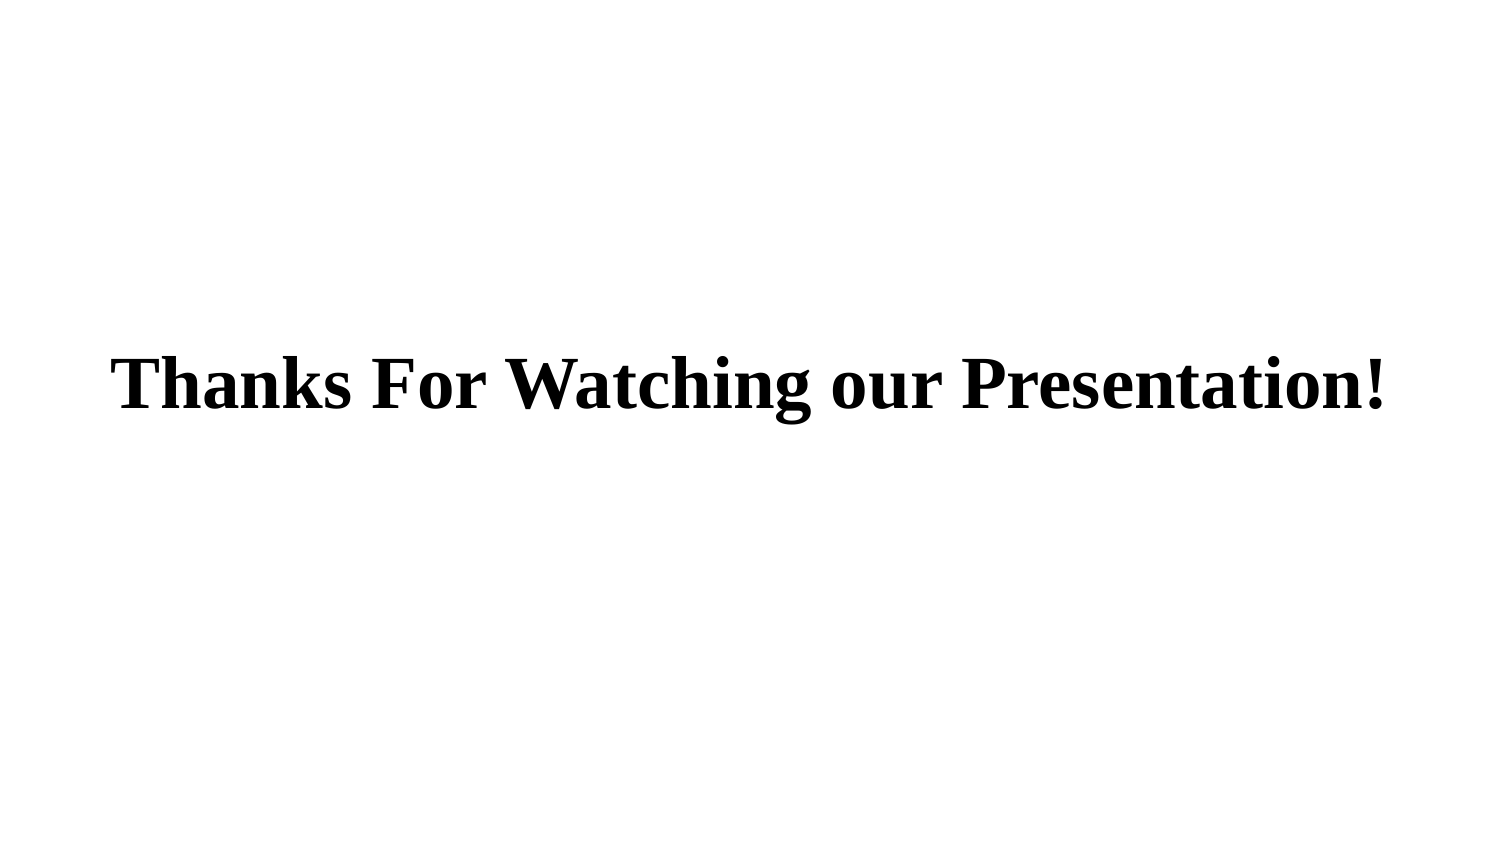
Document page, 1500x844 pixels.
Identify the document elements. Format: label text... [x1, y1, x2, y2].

title Thanks For Watching our Presentation! [51, 318, 1449, 526]
